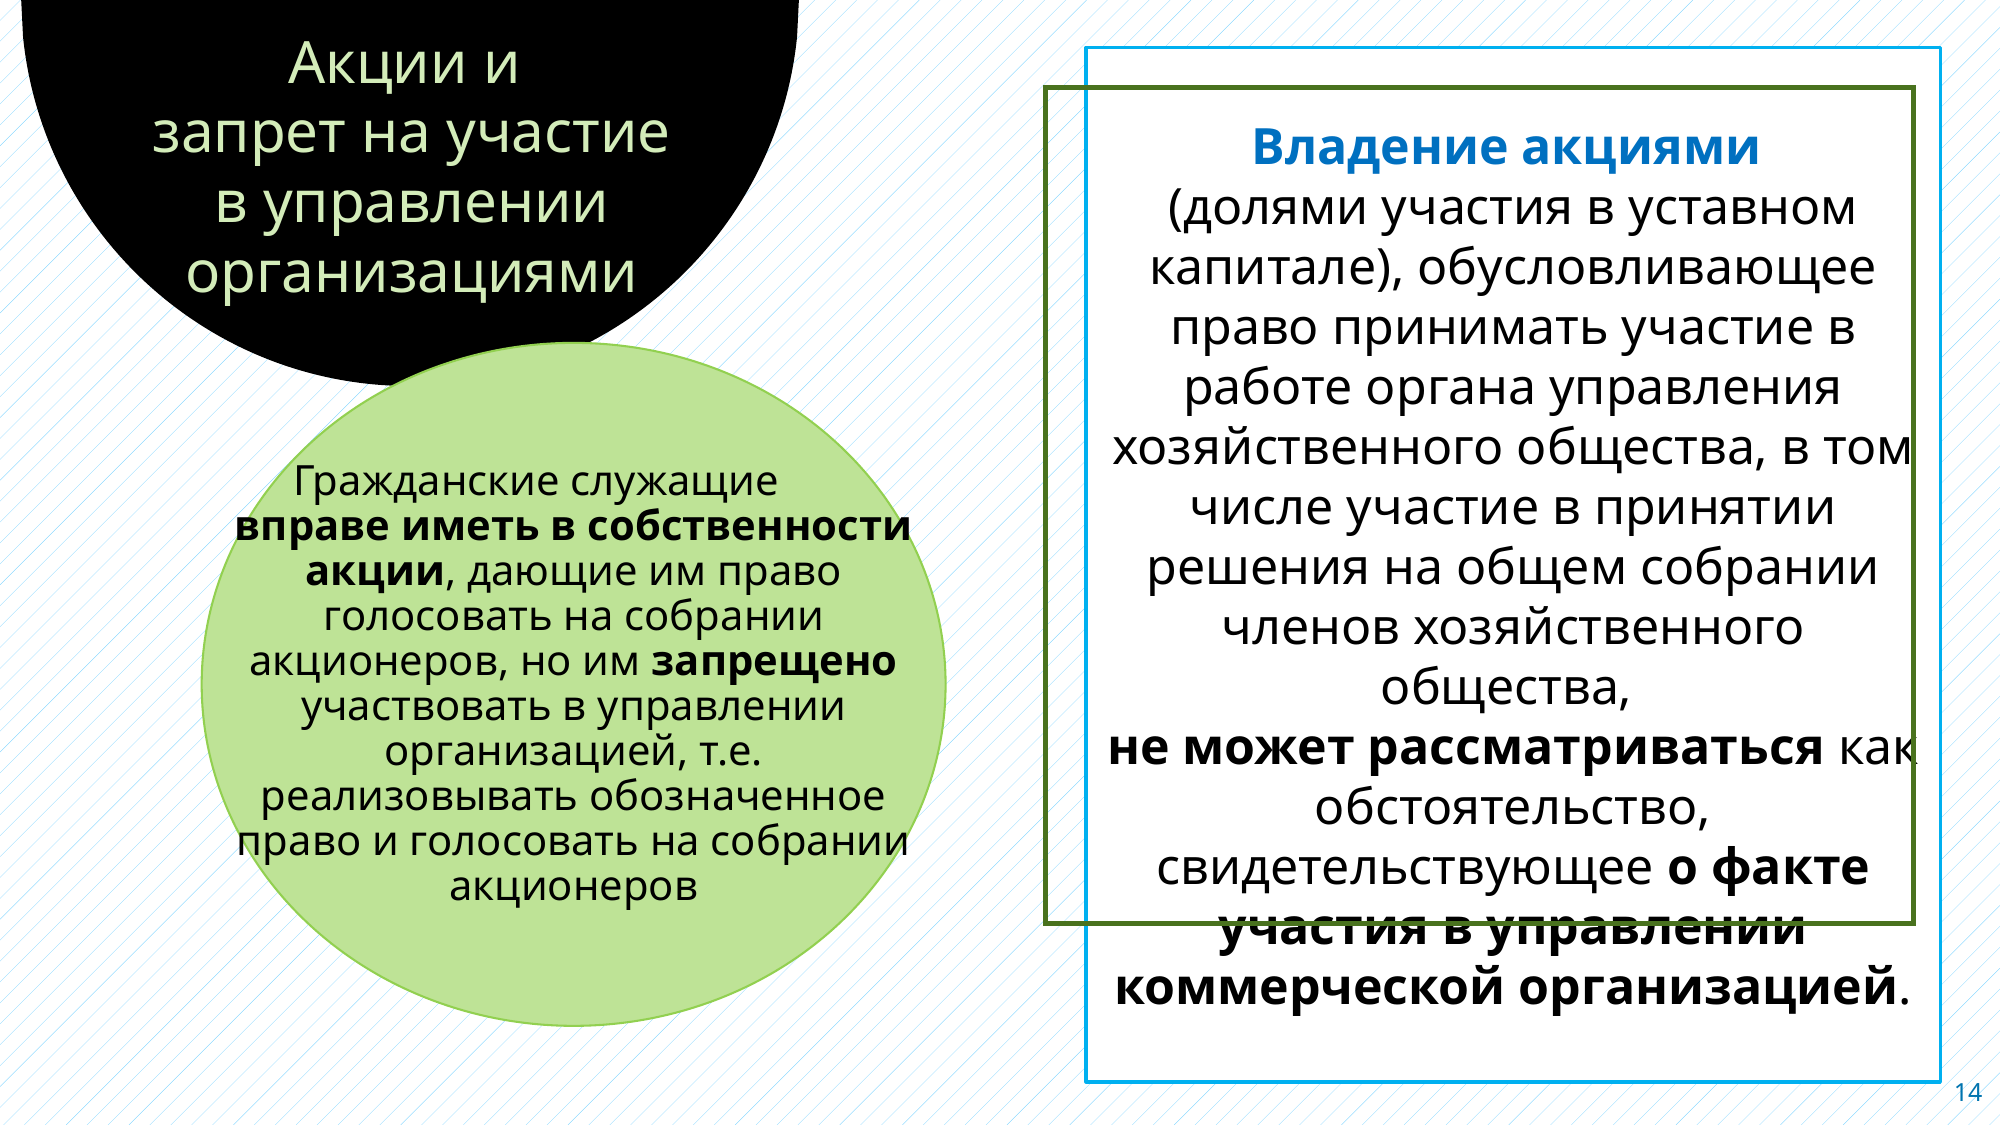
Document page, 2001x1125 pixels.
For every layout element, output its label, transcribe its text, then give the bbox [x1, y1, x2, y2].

text_box Владение акциями (долями участия в уставном капитале), обусловливающее право принимать участие в работе органа управления хозяйственного общества, в том числе участие в принятии решения на общем собрании членов хозяйственного общества, не может рассматриваться как обстоятельство, свидетельствующее о факте участия в управлении коммерческой организацией. [1085, 47, 1941, 1083]
text_box [1044, 86, 1915, 925]
text_box [280, 341, 867, 472]
text_box [200, 616, 208, 753]
text_box Акции и запрет на участие в управлении организациями [132, 17, 692, 312]
text_box [939, 615, 947, 754]
text_box [281, 897, 866, 1027]
slide_number 14 [1927, 1063, 1998, 1124]
list Гражданские служащие вправе иметь в собственности акции, дающие им право голосовать на собрании акционеров, но им запрещено участвовать в управлении организацией, т.е. реализовывать обозначенное право и голосовать на собрании акционеров [208, 472, 939, 897]
